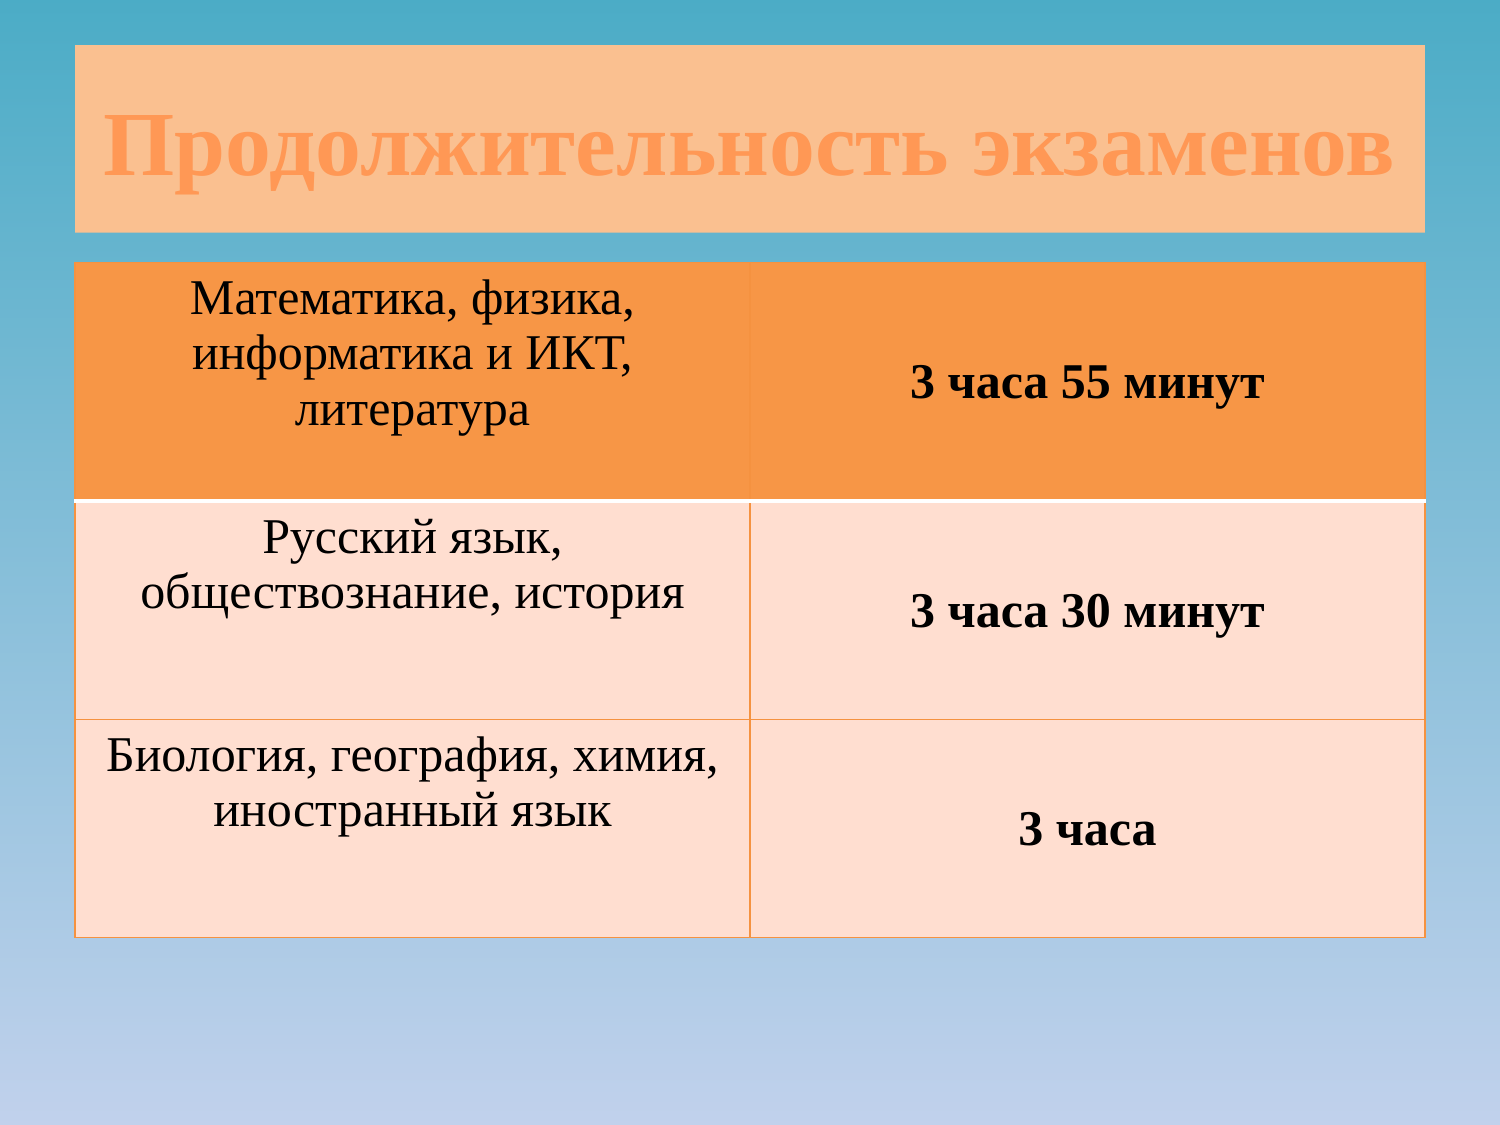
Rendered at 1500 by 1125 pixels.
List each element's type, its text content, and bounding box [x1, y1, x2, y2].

table_cell 3 часа 30 минут [751, 503, 1424, 719]
table_header 3 часа 55 минут [751, 263, 1424, 499]
table_cell Русский язык, обществознание, история [76, 503, 749, 719]
title Продолжительность экзаменов [75, 45, 1425, 233]
table_header Математика, физика, информатика и ИКТ, литература [76, 263, 749, 499]
table_cell 3 часа [751, 720, 1424, 937]
table_cell Биология, география, химия, иностранный язык [76, 720, 749, 937]
